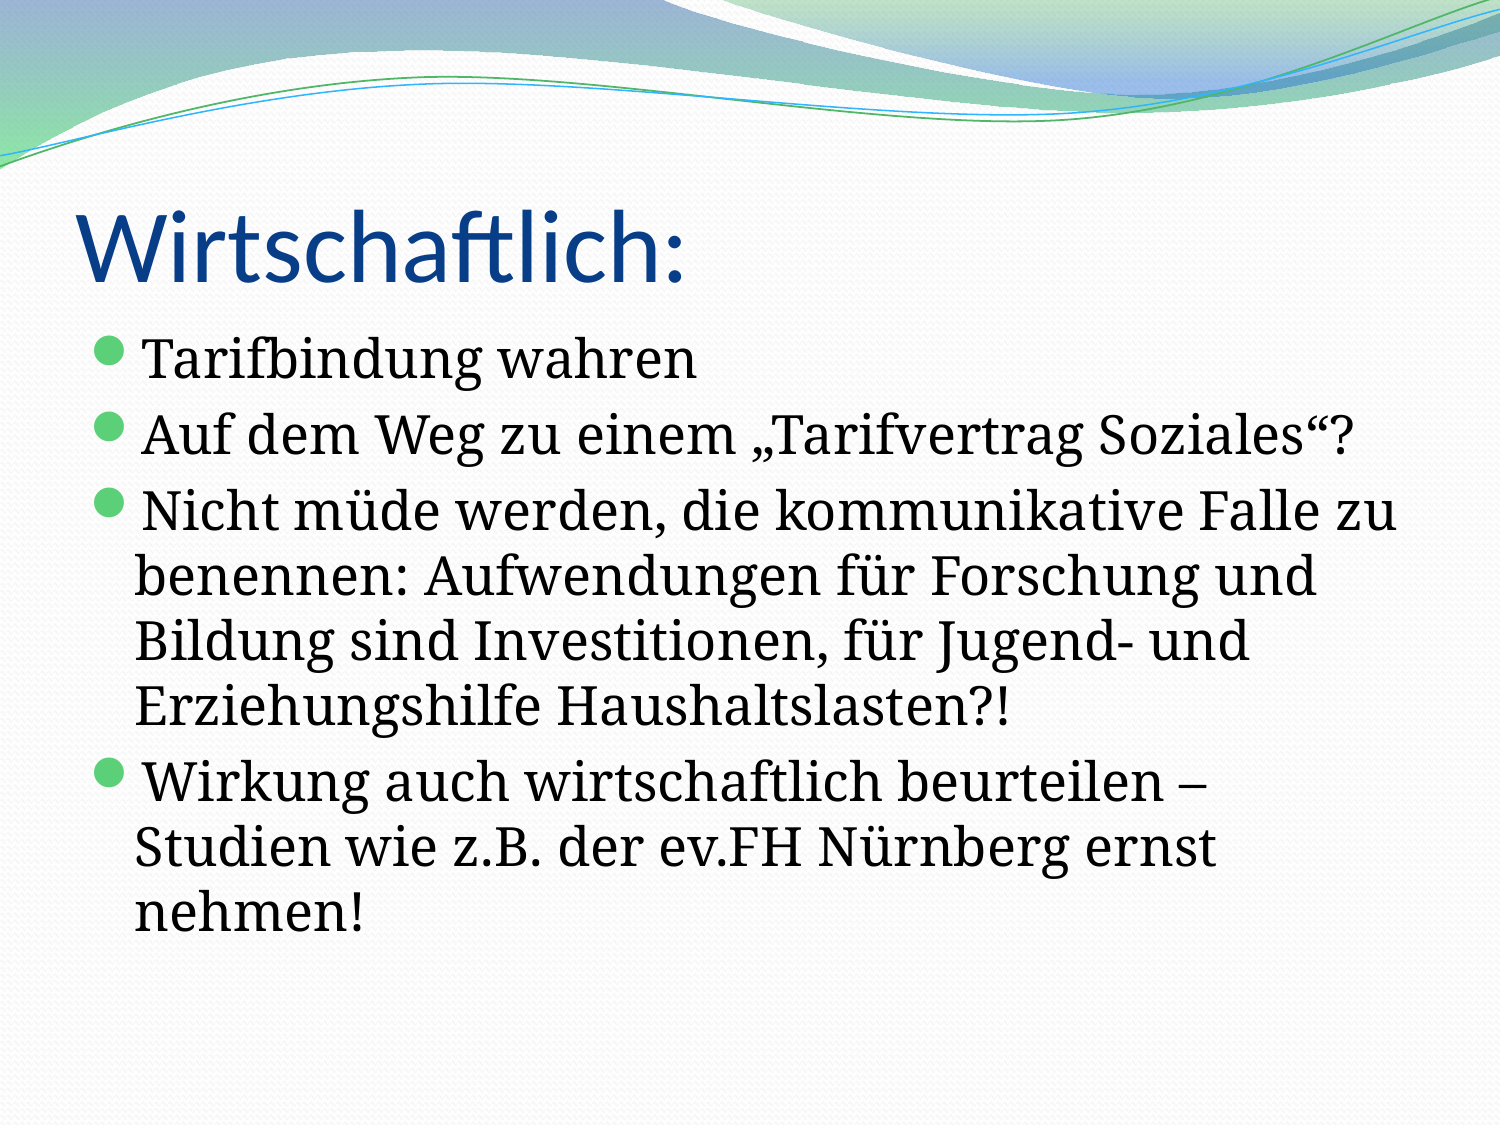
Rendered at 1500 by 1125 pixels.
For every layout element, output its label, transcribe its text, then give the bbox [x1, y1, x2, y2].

list Tarifbindung wahren Auf dem Weg zu einem „Tarifvertrag Soziales“? Nicht müde werden, die kommunikative Falle zu benennen: Aufwendungen für Forschung und Bildung sind Investitionen, für Jugend- und Erziehungshilfe Haushaltslasten?! Wirkung auch wirtschaftlich beurteilen – Studien wie z.B. der ev.FH Nürnberg ernst nehmen! [75, 317, 1425, 1038]
title Wirtschaftlich: [75, 115, 1425, 303]
